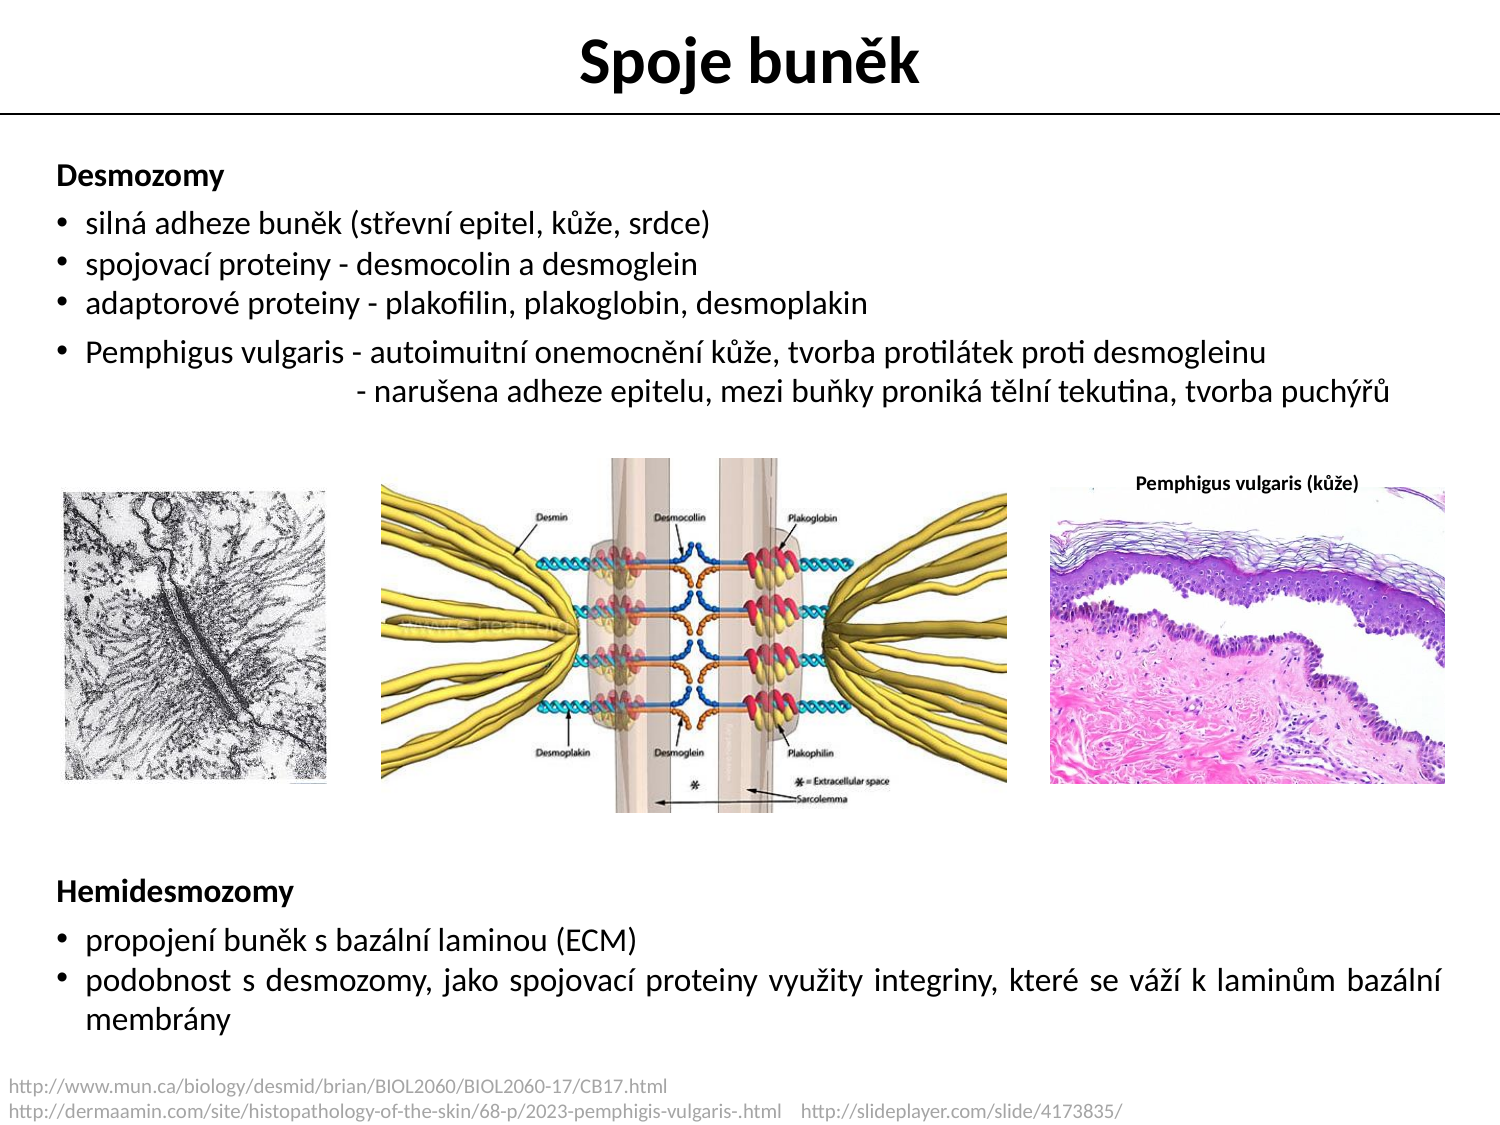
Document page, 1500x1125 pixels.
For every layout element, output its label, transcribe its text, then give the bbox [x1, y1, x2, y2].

text_box http://www.mun.ca/biology/desmid/brian/BIOL2060/BIOL2060-17/CB17.html http://dermaamin.com/site/histopathology-of-the-skin/68-p/2023-pemphigis-vulgaris-.html http://slideplayer.com/slide/4173835/ [0, 1065, 1493, 1125]
picture [381, 458, 1008, 813]
text_box Hemidesmozomy propojení buněk s bazální laminou (ECM) podobnost s desmozomy, jako spojovací proteiny využity integriny, které se váží k laminům bazální membrány [41, 861, 1459, 1048]
text_box Spoje buněk [0, 0, 1500, 113]
text_box Pemphigus vulgaris (kůže) [1118, 461, 1377, 486]
text_box Desmozomy silná adheze buněk (střevní epitel, kůže, srdce) spojovací proteiny - desmocolin a desmoglein adaptorové proteiny - plakofilin, plakoglobin, desmoplakin Pemphigus vulgaris - autoimuitní onemocnění kůže, tvorba protilátek proti desmogleinu - narušena adheze epitelu, mezi buňky proniká tělní tekutina, tvorba puchýřů [41, 145, 1459, 421]
picture [1050, 487, 1445, 784]
picture [60, 487, 331, 784]
